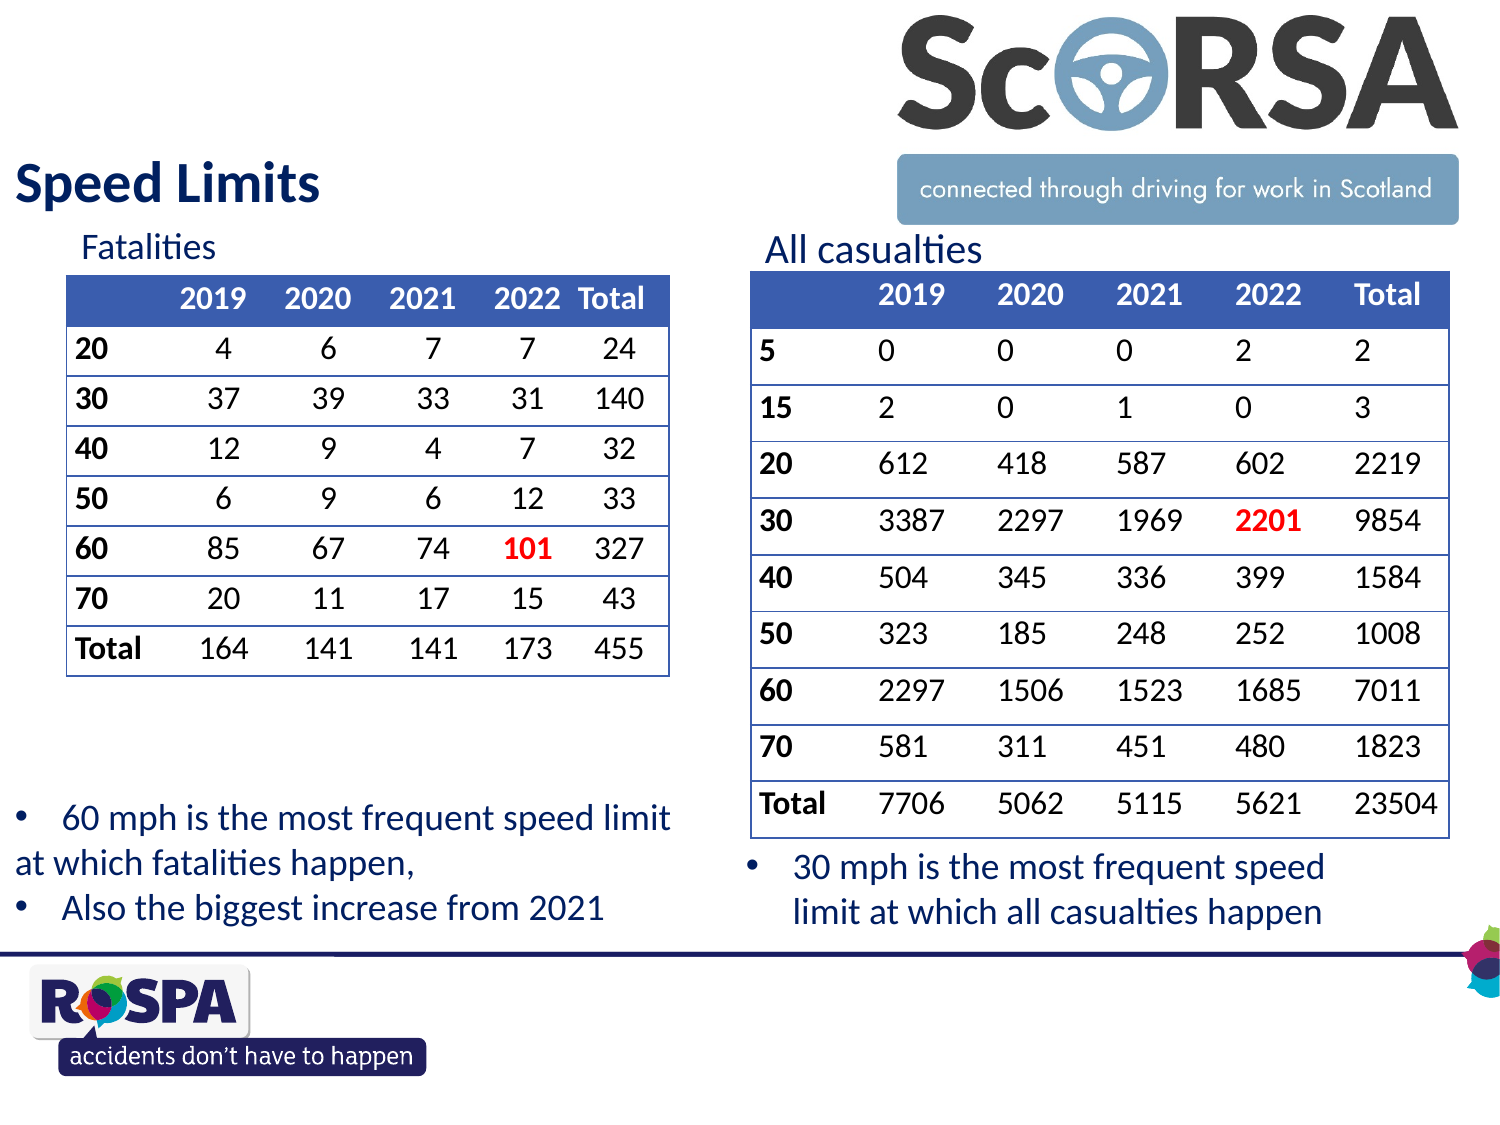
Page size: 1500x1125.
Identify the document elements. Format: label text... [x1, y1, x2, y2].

table_cell 0 [870, 329, 989, 384]
table_cell 6 [381, 477, 486, 525]
table_cell 5 [752, 329, 870, 384]
list Speed Limits [0, 136, 1288, 268]
table_cell 20 [67, 327, 171, 375]
table_cell 1584 [1346, 556, 1448, 611]
table_cell 1008 [1346, 612, 1448, 667]
text_box [41, 936, 1115, 1045]
table_header Total [570, 277, 668, 325]
table_cell 60 [67, 527, 171, 575]
table_cell 2219 [1346, 442, 1448, 497]
table_cell 50 [752, 612, 870, 667]
table_cell 101 [486, 527, 570, 575]
table_cell 6 [276, 327, 381, 375]
table_cell 7011 [1346, 669, 1448, 724]
table_cell 40 [67, 427, 171, 475]
table_cell 2201 [1227, 499, 1346, 554]
table_cell 15 [752, 386, 870, 441]
table_cell 252 [1227, 612, 1346, 667]
table_cell 7 [381, 327, 486, 375]
table_cell 31 [486, 377, 570, 425]
table_header 2020 [276, 277, 381, 325]
table_cell 2297 [870, 669, 989, 724]
table_cell 17 [381, 577, 486, 625]
table_cell 336 [1108, 556, 1227, 611]
table_header 2021 [1108, 272, 1227, 327]
table_cell 5621 [1227, 782, 1346, 834]
table_cell 185 [989, 612, 1108, 667]
table_cell 173 [486, 627, 570, 675]
table_cell 1969 [1108, 499, 1227, 554]
table_cell 345 [989, 556, 1108, 611]
table_cell 455 [570, 627, 668, 675]
table_cell 37 [171, 377, 276, 425]
table_cell 30 [752, 499, 870, 554]
table_cell 74 [381, 527, 486, 575]
text_box 60 mph is the most frequent speed limit at which fatalities happen, Also the biggest increase from 2021 [0, 785, 750, 936]
table_cell 164 [171, 627, 276, 675]
table_cell 3387 [870, 499, 989, 554]
table_cell 5062 [989, 782, 1108, 834]
table_cell 141 [276, 627, 381, 675]
table_cell 1506 [989, 669, 1108, 724]
table_cell Total [67, 627, 171, 675]
table_cell 0 [1227, 386, 1346, 441]
table_header 2020 [989, 272, 1108, 327]
table_header [752, 272, 870, 327]
table_cell 2297 [989, 499, 1108, 554]
table_cell 4 [381, 427, 486, 475]
table_cell 587 [1108, 442, 1227, 497]
table_cell 23504 [1346, 782, 1448, 837]
table_header 2019 [171, 277, 276, 325]
table_cell 248 [1108, 612, 1227, 667]
table_cell 7 [486, 327, 570, 375]
table_header Total [1346, 272, 1448, 327]
table_cell 311 [989, 726, 1108, 780]
table_cell Total [752, 782, 870, 834]
table_cell 1823 [1346, 726, 1448, 780]
table_cell 32 [570, 427, 668, 475]
table_cell 33 [381, 377, 486, 425]
table_cell 20 [171, 577, 276, 625]
table_cell 50 [67, 477, 171, 525]
table_cell 39 [276, 377, 381, 425]
table_cell 2 [870, 386, 989, 441]
table_header [67, 277, 171, 325]
table_cell 1 [1108, 386, 1227, 441]
table_cell 323 [870, 612, 989, 667]
table_cell 9854 [1346, 499, 1448, 554]
table_cell 612 [870, 442, 989, 497]
table_cell 418 [989, 442, 1108, 497]
table_cell 140 [570, 377, 668, 425]
table_cell 24 [570, 327, 668, 375]
table_cell 7706 [870, 782, 989, 834]
table_cell 0 [989, 329, 1108, 384]
text_box All casualties [749, 214, 1033, 271]
table_cell 70 [67, 577, 171, 625]
table_cell 7 [486, 427, 570, 475]
table_cell 40 [752, 556, 870, 611]
text_box 30 mph is the most frequent speed limit at which all casualties happen [731, 834, 1417, 940]
table_cell 15 [486, 577, 570, 625]
table_cell 43 [570, 577, 668, 625]
table_cell 0 [1108, 329, 1227, 384]
text_box [41, 302, 750, 785]
picture [897, 15, 1459, 225]
table_cell 30 [67, 377, 171, 425]
table_cell 2 [1346, 329, 1448, 384]
table_cell 12 [171, 427, 276, 475]
table_header 2022 [1227, 272, 1346, 327]
table_cell 9 [276, 427, 381, 475]
table_cell 33 [570, 477, 668, 525]
text_box Fatalities [66, 214, 272, 275]
table_cell 12 [486, 477, 570, 525]
table_cell 2 [1227, 329, 1346, 384]
table_cell 1685 [1227, 669, 1346, 724]
table_cell 0 [989, 386, 1108, 441]
table_cell 6 [171, 477, 276, 525]
table_cell 70 [752, 726, 870, 780]
table_cell 602 [1227, 442, 1346, 497]
table_cell 504 [870, 556, 989, 611]
table_cell 67 [276, 527, 381, 575]
table_cell 60 [752, 669, 870, 724]
table_cell 3 [1346, 386, 1448, 441]
table_cell 480 [1227, 726, 1346, 780]
table_cell 581 [870, 726, 989, 780]
table_cell 4 [171, 327, 276, 375]
table_cell 20 [752, 442, 870, 497]
table_header 2019 [870, 272, 989, 327]
table_cell 399 [1227, 556, 1346, 611]
table_cell 11 [276, 577, 381, 625]
table_header 2021 [381, 277, 486, 325]
table_cell 141 [381, 627, 486, 675]
table_cell 9 [276, 477, 381, 525]
table_cell 451 [1108, 726, 1227, 780]
table_cell 1523 [1108, 669, 1227, 724]
table_cell 327 [570, 527, 668, 575]
table_cell 85 [171, 527, 276, 575]
table_cell 5115 [1108, 782, 1227, 834]
table_header 2022 [486, 277, 570, 325]
